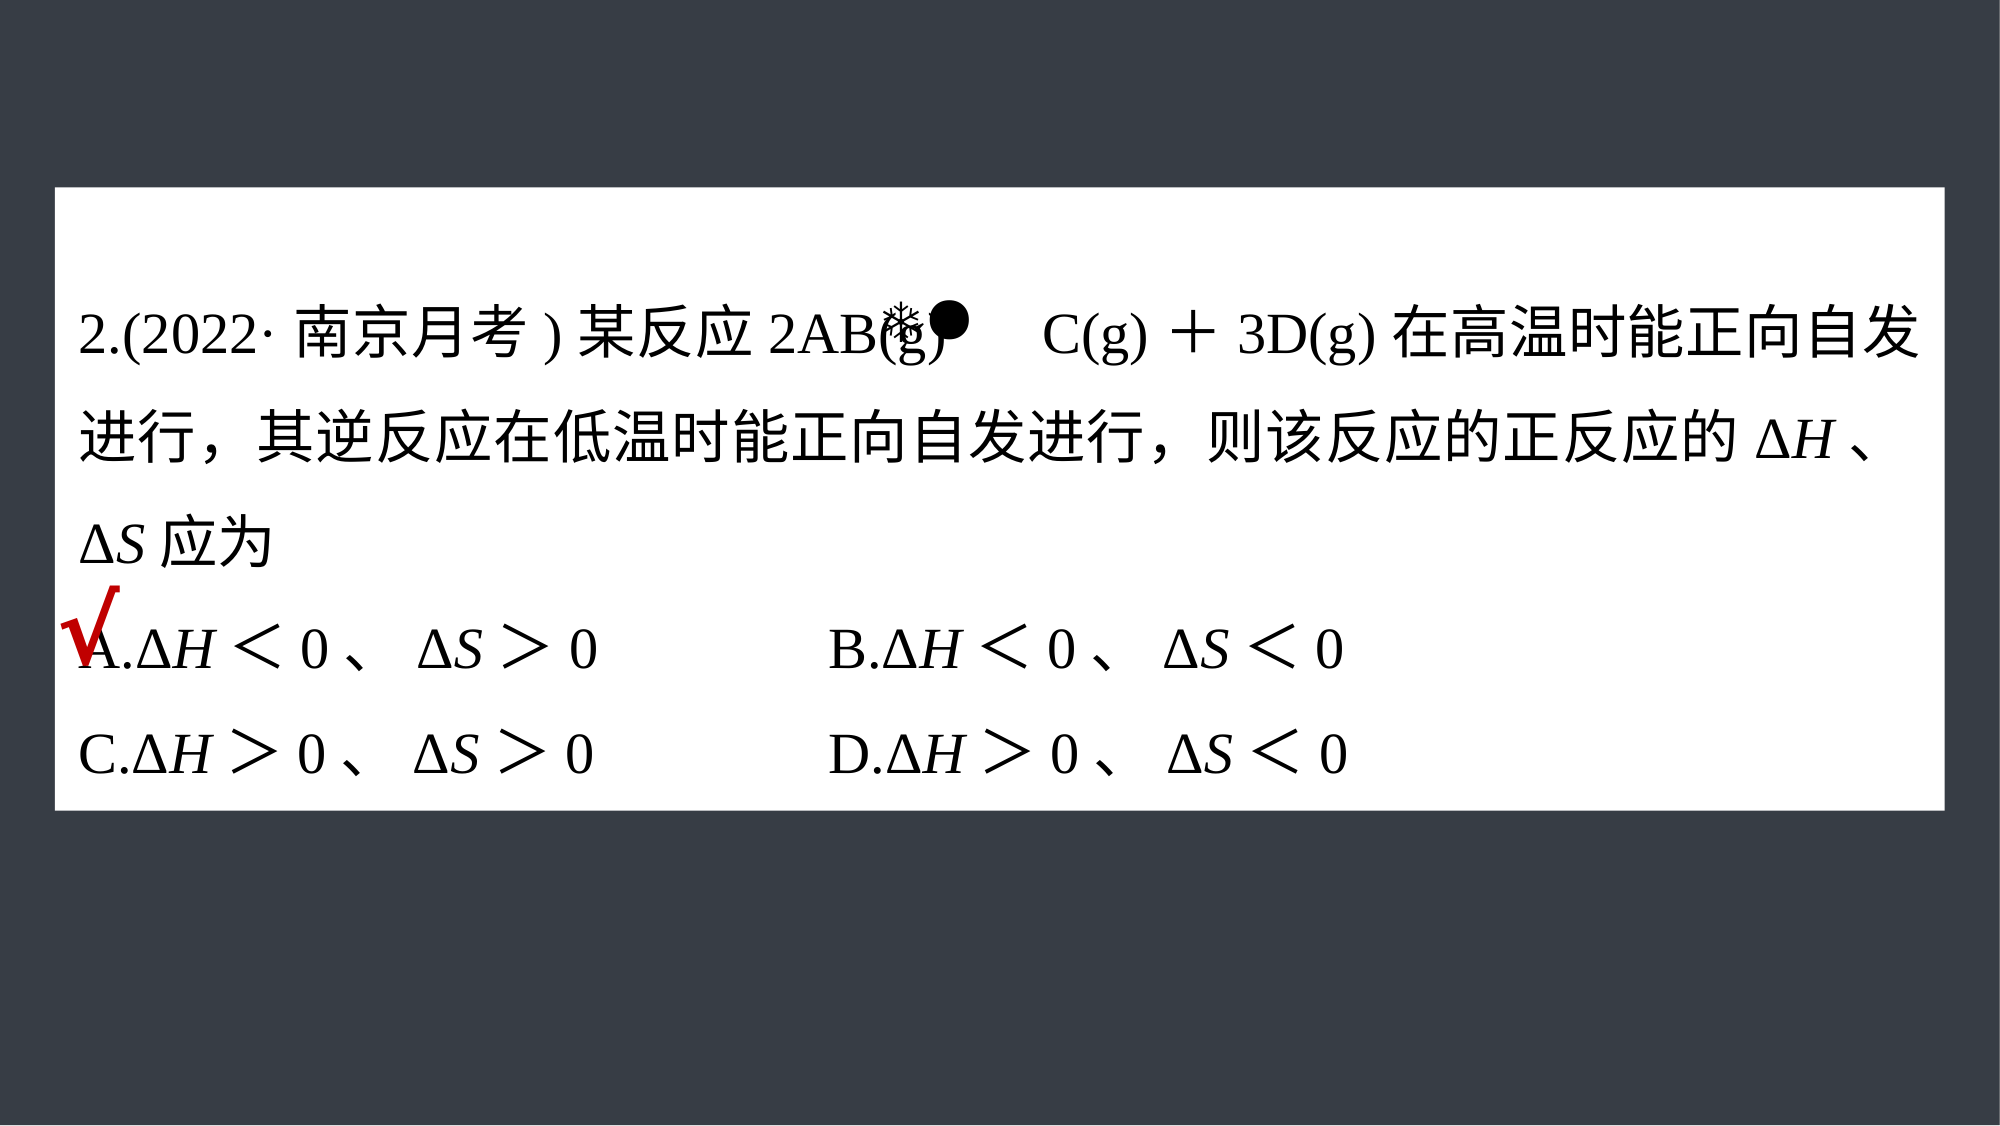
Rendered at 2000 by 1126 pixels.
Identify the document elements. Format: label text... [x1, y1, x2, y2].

text_box √ [42, 563, 167, 691]
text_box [881, 272, 1087, 378]
text_box 2.(2022·南京月考)某反应2AB(g) C(g)＋3D(g)在高温时能正向自发进行，其逆反应在低温时能正向自发进行，则该反应的正反应的ΔH、ΔS应为 A.ΔH＜0、ΔS＞0 B.ΔH＜0、ΔS＜0 C.ΔH＞0、ΔS＞0 D.ΔH＞0、ΔS＜0 [63, 253, 1936, 793]
